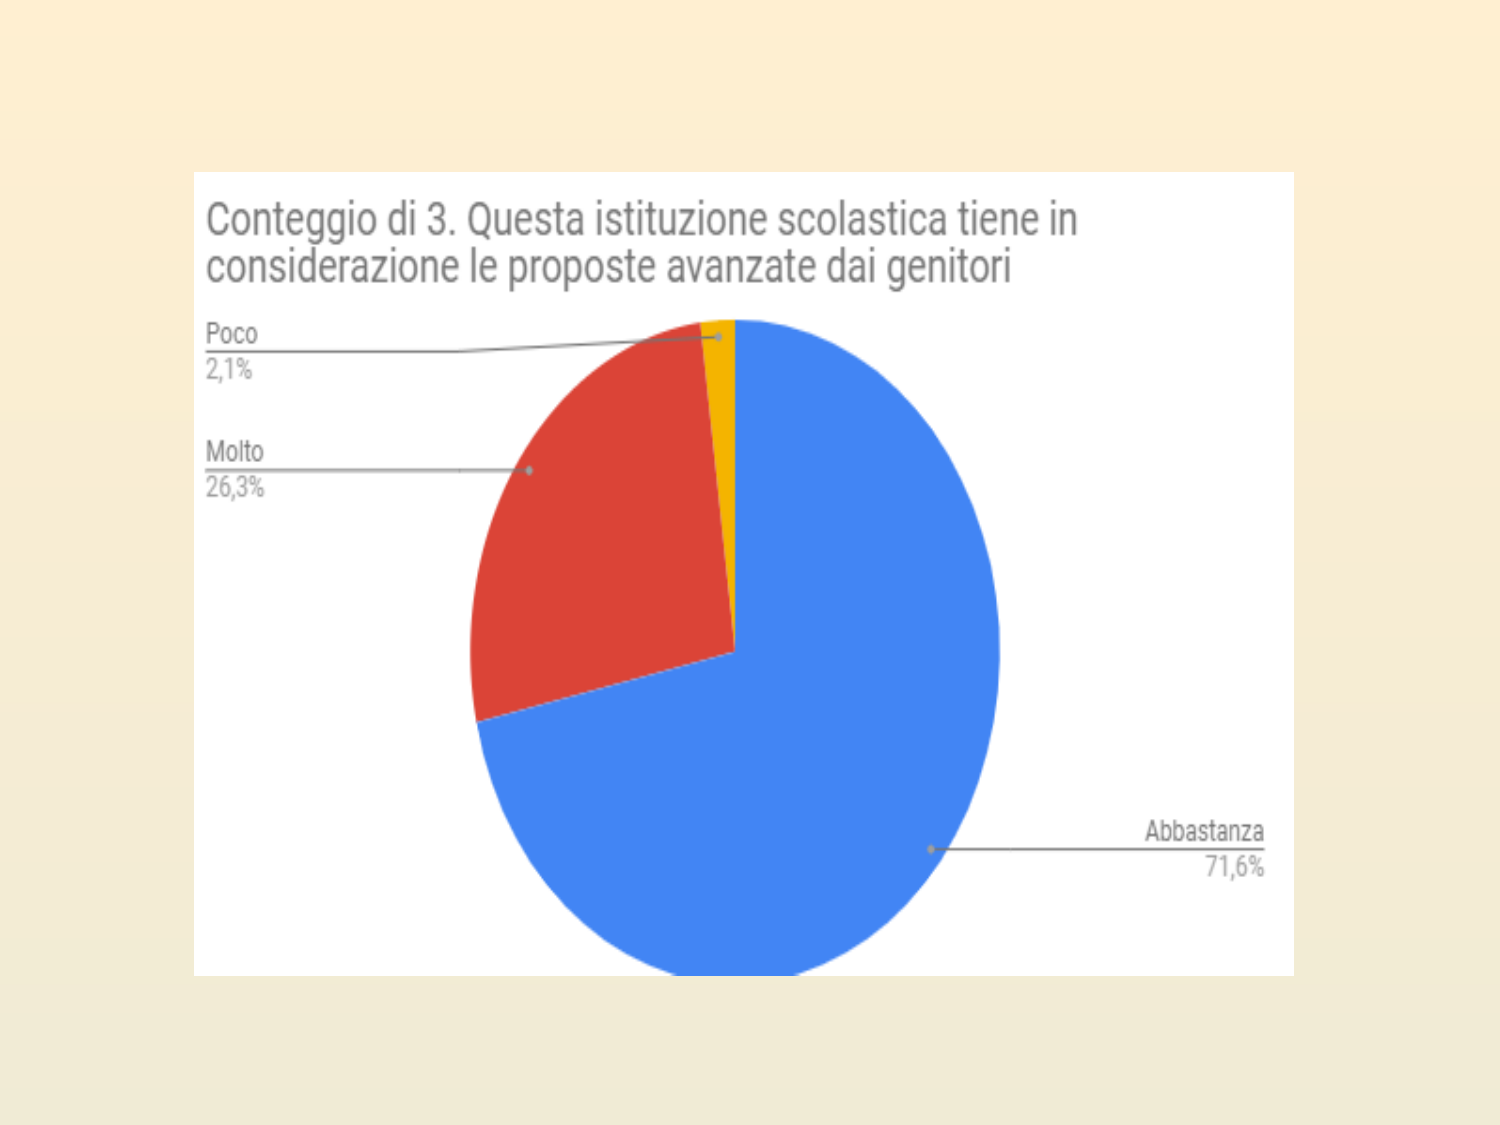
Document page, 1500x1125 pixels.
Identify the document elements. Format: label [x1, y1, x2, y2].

picture [194, 172, 1294, 977]
